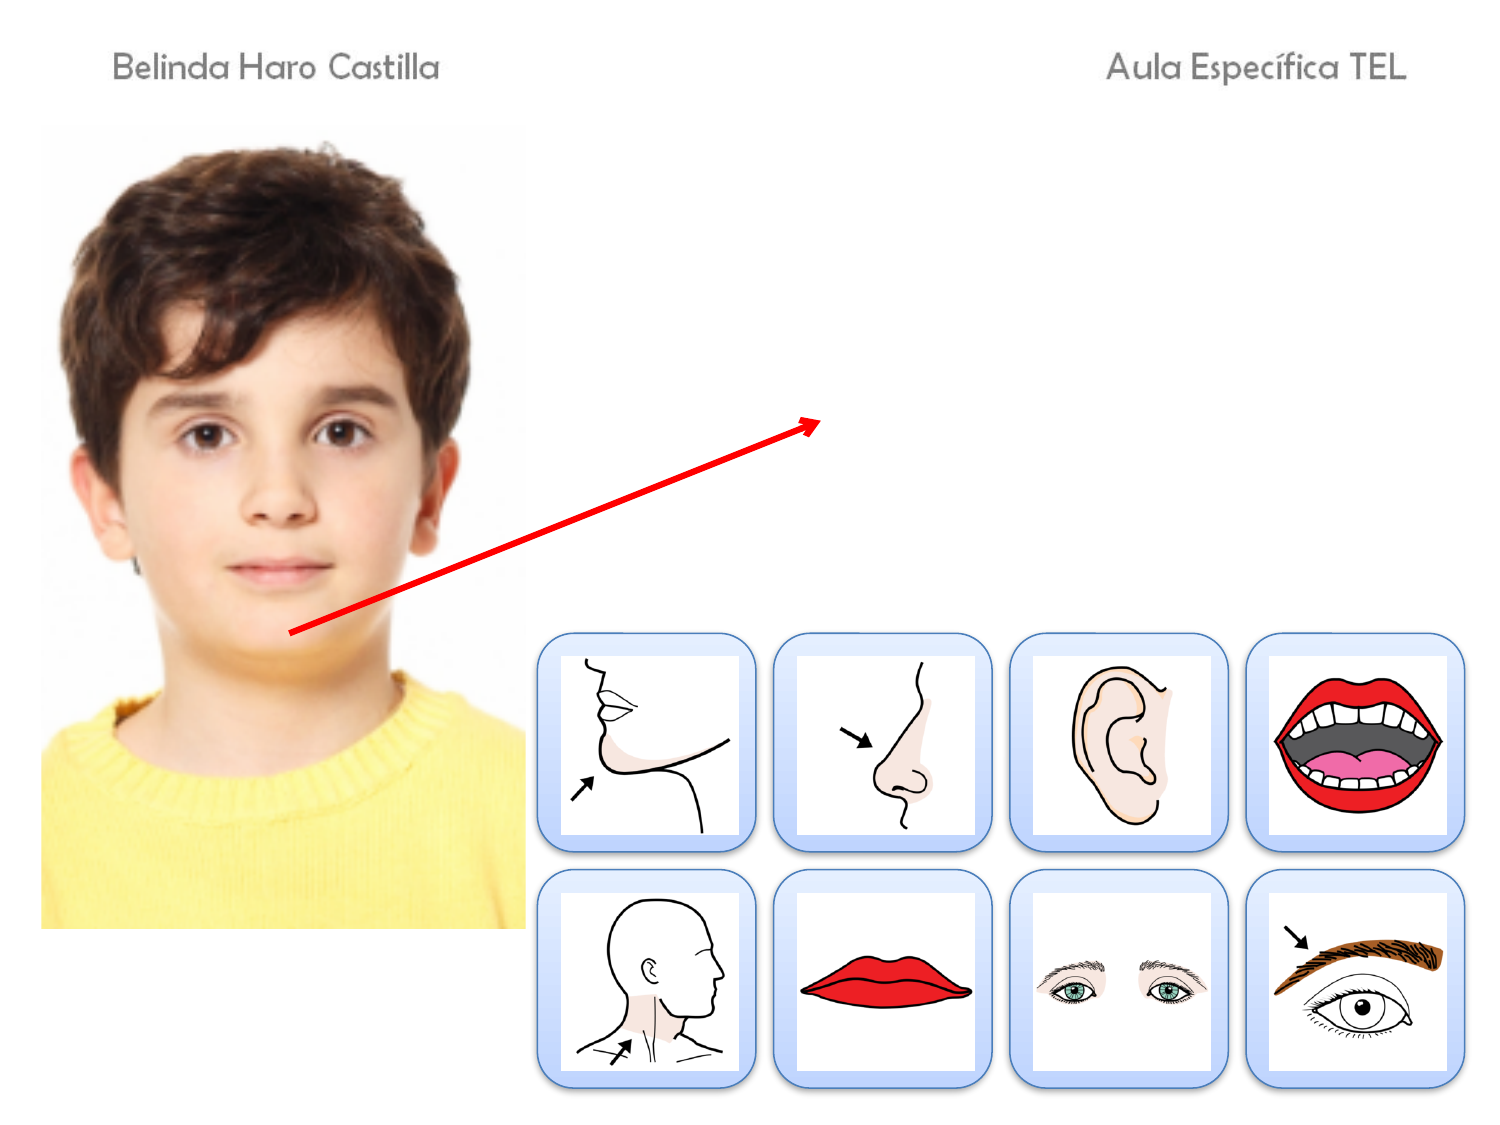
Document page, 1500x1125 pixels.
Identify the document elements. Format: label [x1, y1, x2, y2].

picture [1269, 892, 1448, 1071]
picture [560, 656, 739, 835]
text_box [1245, 632, 1466, 853]
picture [1033, 892, 1211, 1071]
picture [1033, 656, 1211, 835]
picture [796, 656, 975, 835]
picture [796, 892, 975, 1071]
picture [88, 30, 1439, 98]
text_box [536, 643, 757, 853]
picture [41, 125, 526, 929]
text_box [536, 868, 757, 1089]
picture [560, 892, 739, 1071]
text_box [1009, 632, 1230, 853]
text_box [289, 420, 822, 634]
text_box [772, 868, 993, 1089]
text_box [1245, 868, 1466, 1089]
text_box [772, 632, 993, 853]
text_box [1009, 868, 1230, 1089]
picture [1269, 656, 1448, 835]
